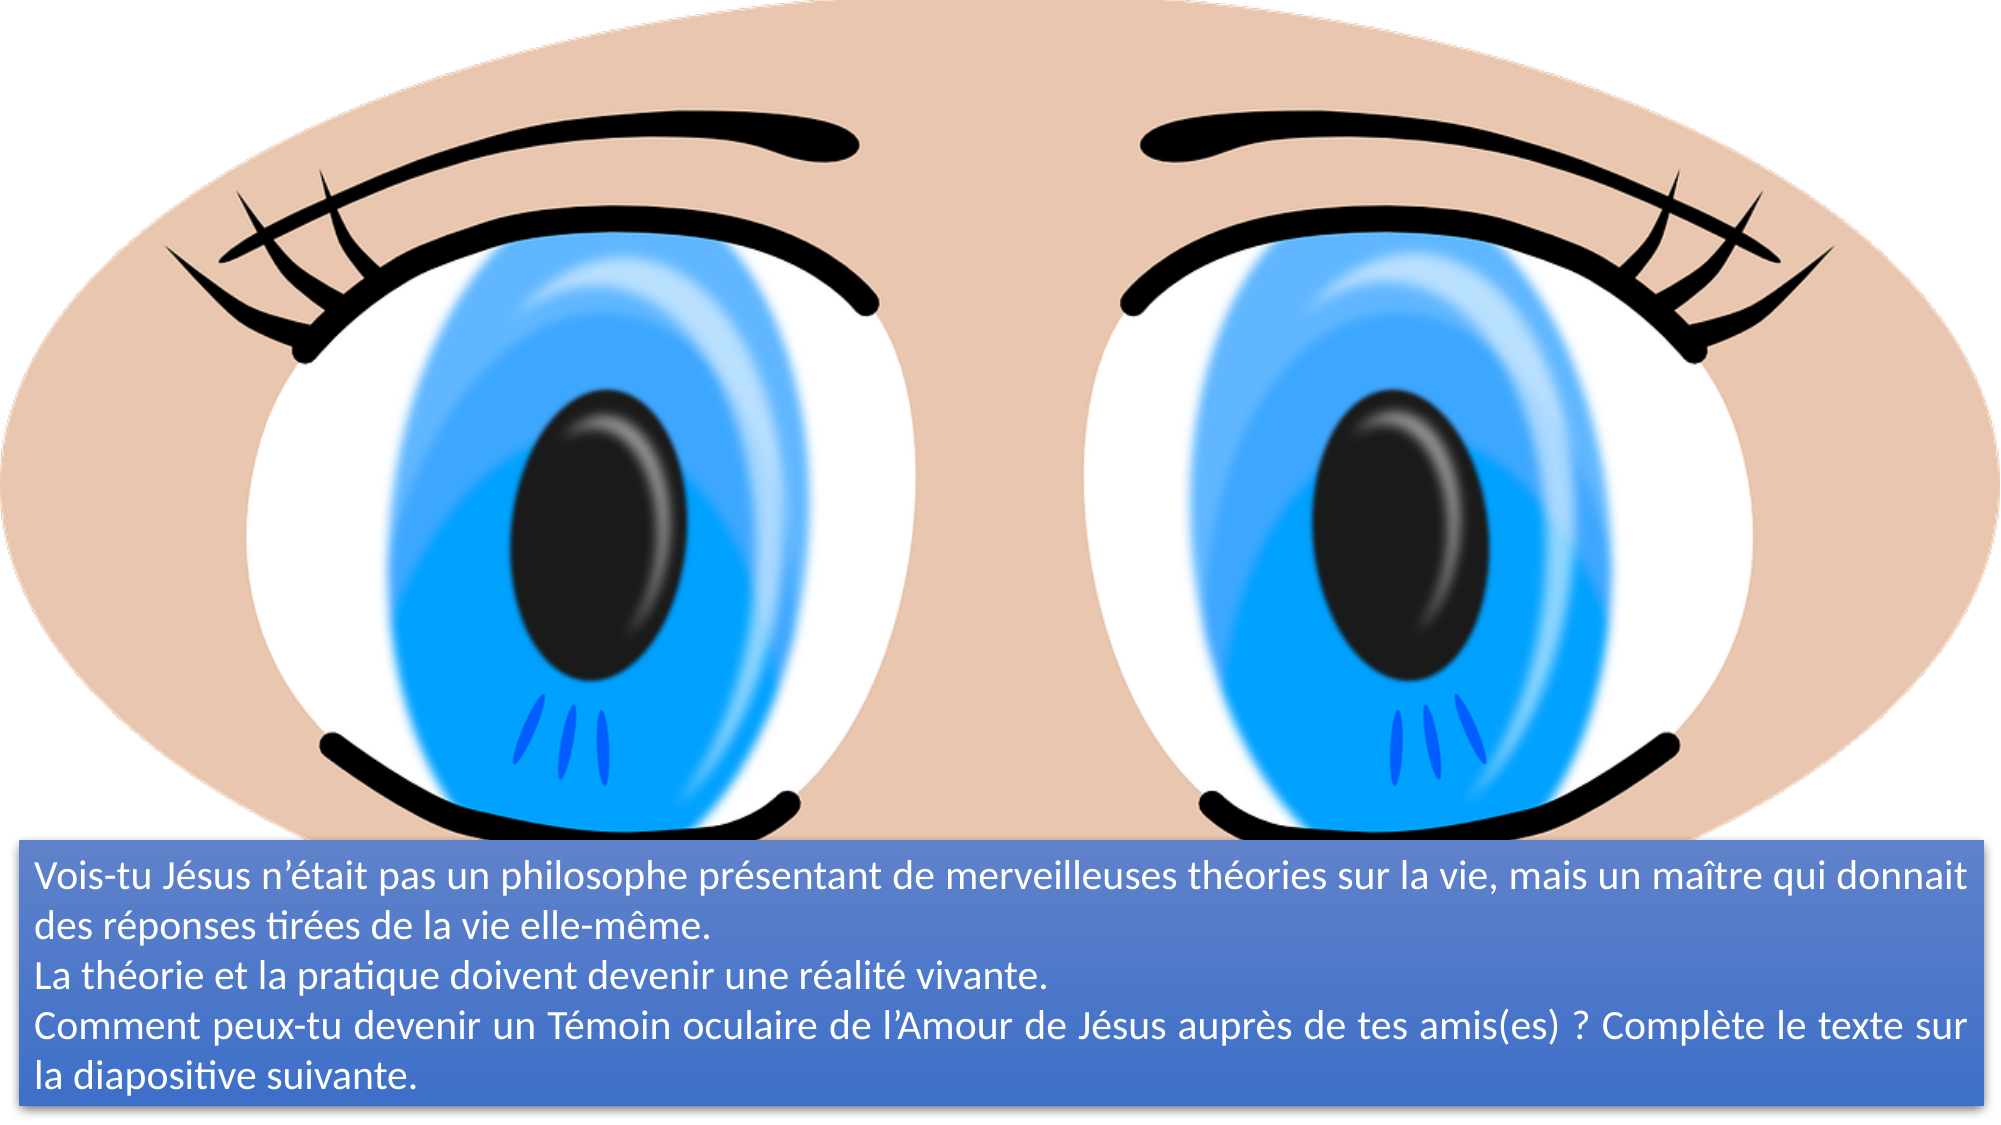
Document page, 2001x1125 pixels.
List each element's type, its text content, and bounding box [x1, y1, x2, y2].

text_box Vois-tu Jésus n’était pas un philosophe présentant de merveilleuses théories sur la vie, mais un maître qui donnait des réponses tirées de la vie elle-même. La théorie et la pratique doivent devenir une réalité vivante. Comment peux-tu devenir un Témoin oculaire de l’Amour de Jésus auprès de tes amis(es) ? Complète le texte sur la diapositive suivante. [19, 986, 1984, 1106]
picture [0, 0, 2000, 986]
